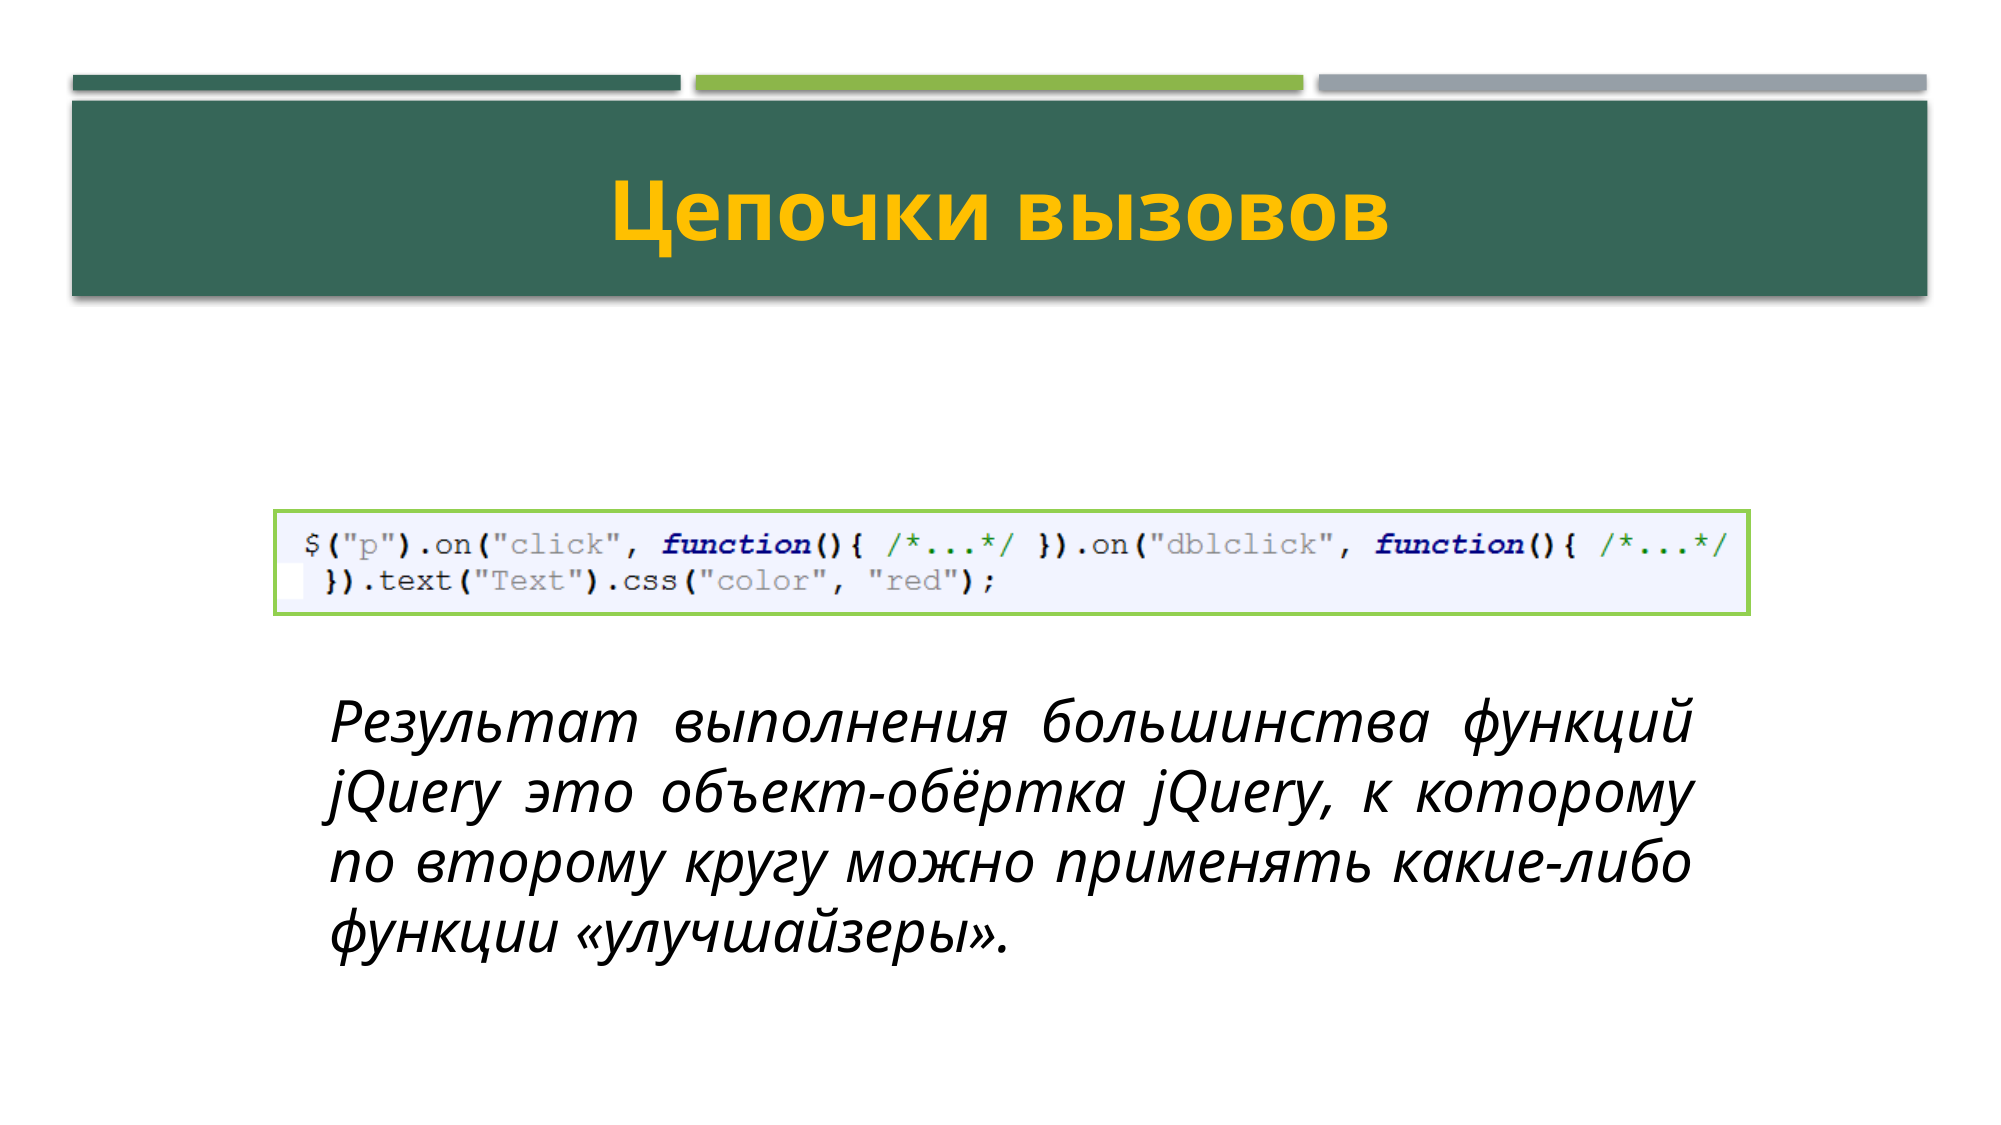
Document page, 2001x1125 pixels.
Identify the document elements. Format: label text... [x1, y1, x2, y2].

picture [276, 512, 1747, 613]
text_box Цепочки вызовов [338, 150, 1662, 265]
text_box Результат выполнения большинства функций jQuery это объект-обёртка jQuery, к которому по второму кругу можно применять какие-либо функции «улучшайзеры». [314, 677, 1709, 972]
